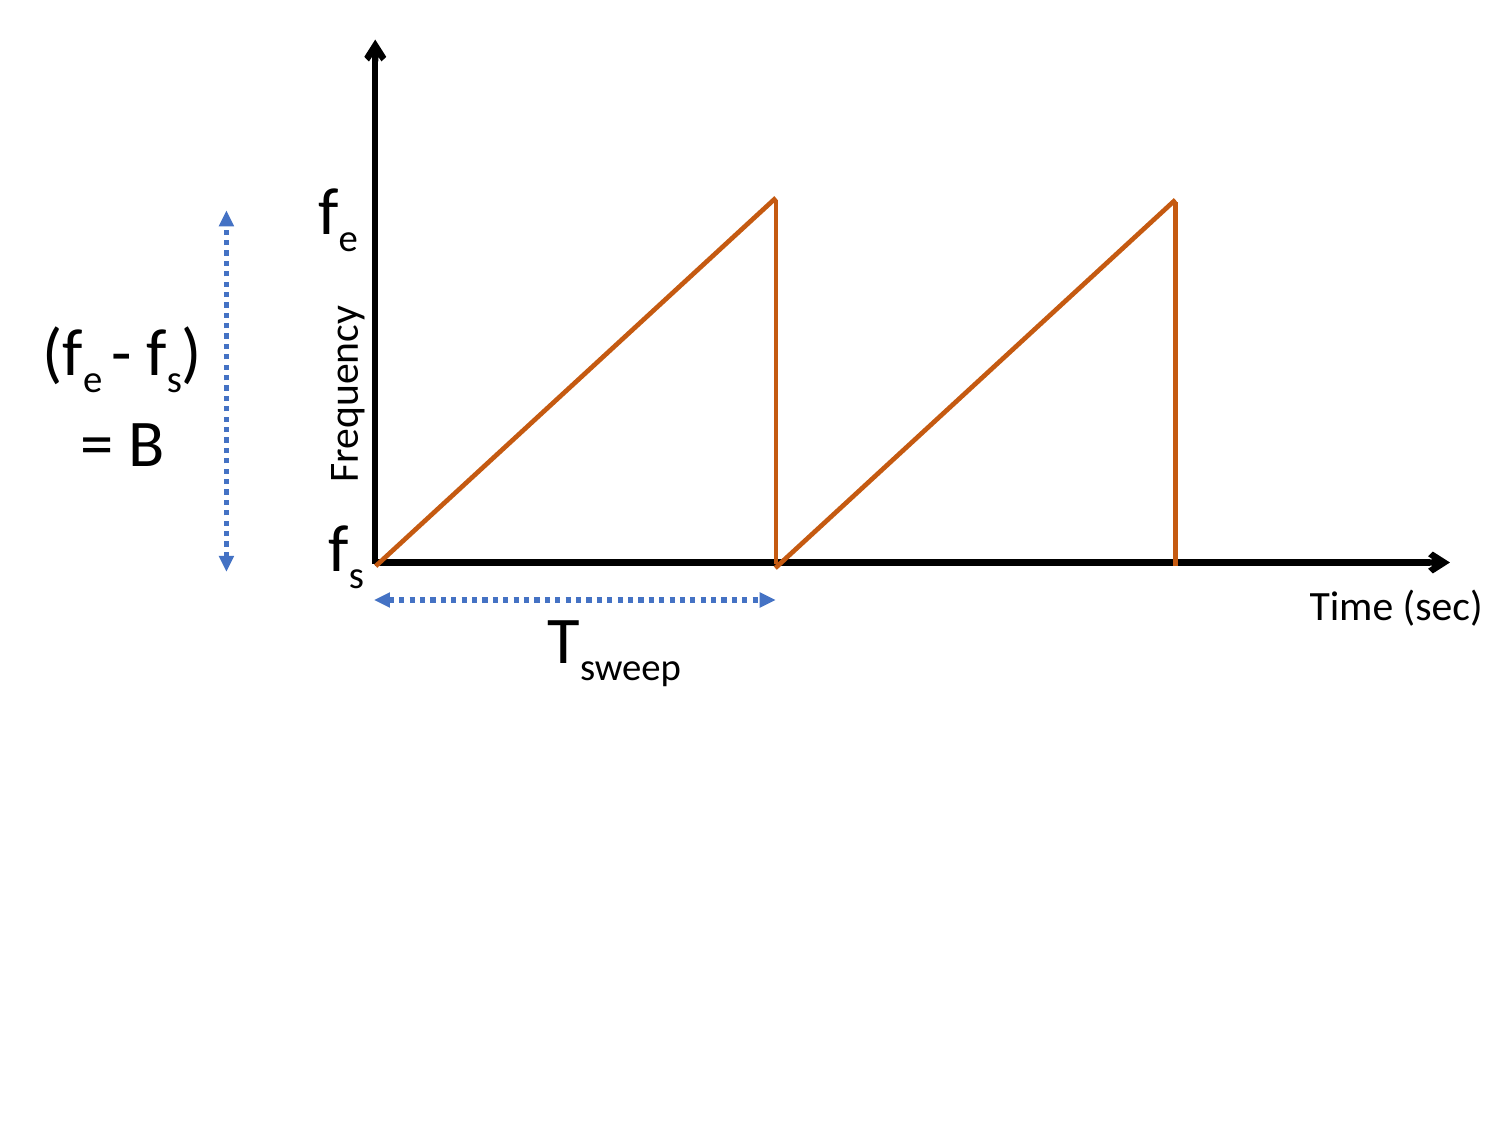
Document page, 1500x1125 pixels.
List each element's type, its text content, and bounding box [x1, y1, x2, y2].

text_box fe [376, 160, 384, 197]
text_box Frequency [308, 290, 374, 497]
text_box fs [300, 497, 392, 604]
text_box Time (sec) [1292, 571, 1500, 637]
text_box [0, 210, 268, 572]
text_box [375, 197, 1176, 569]
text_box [374, 589, 776, 686]
text_box fe [292, 160, 375, 267]
